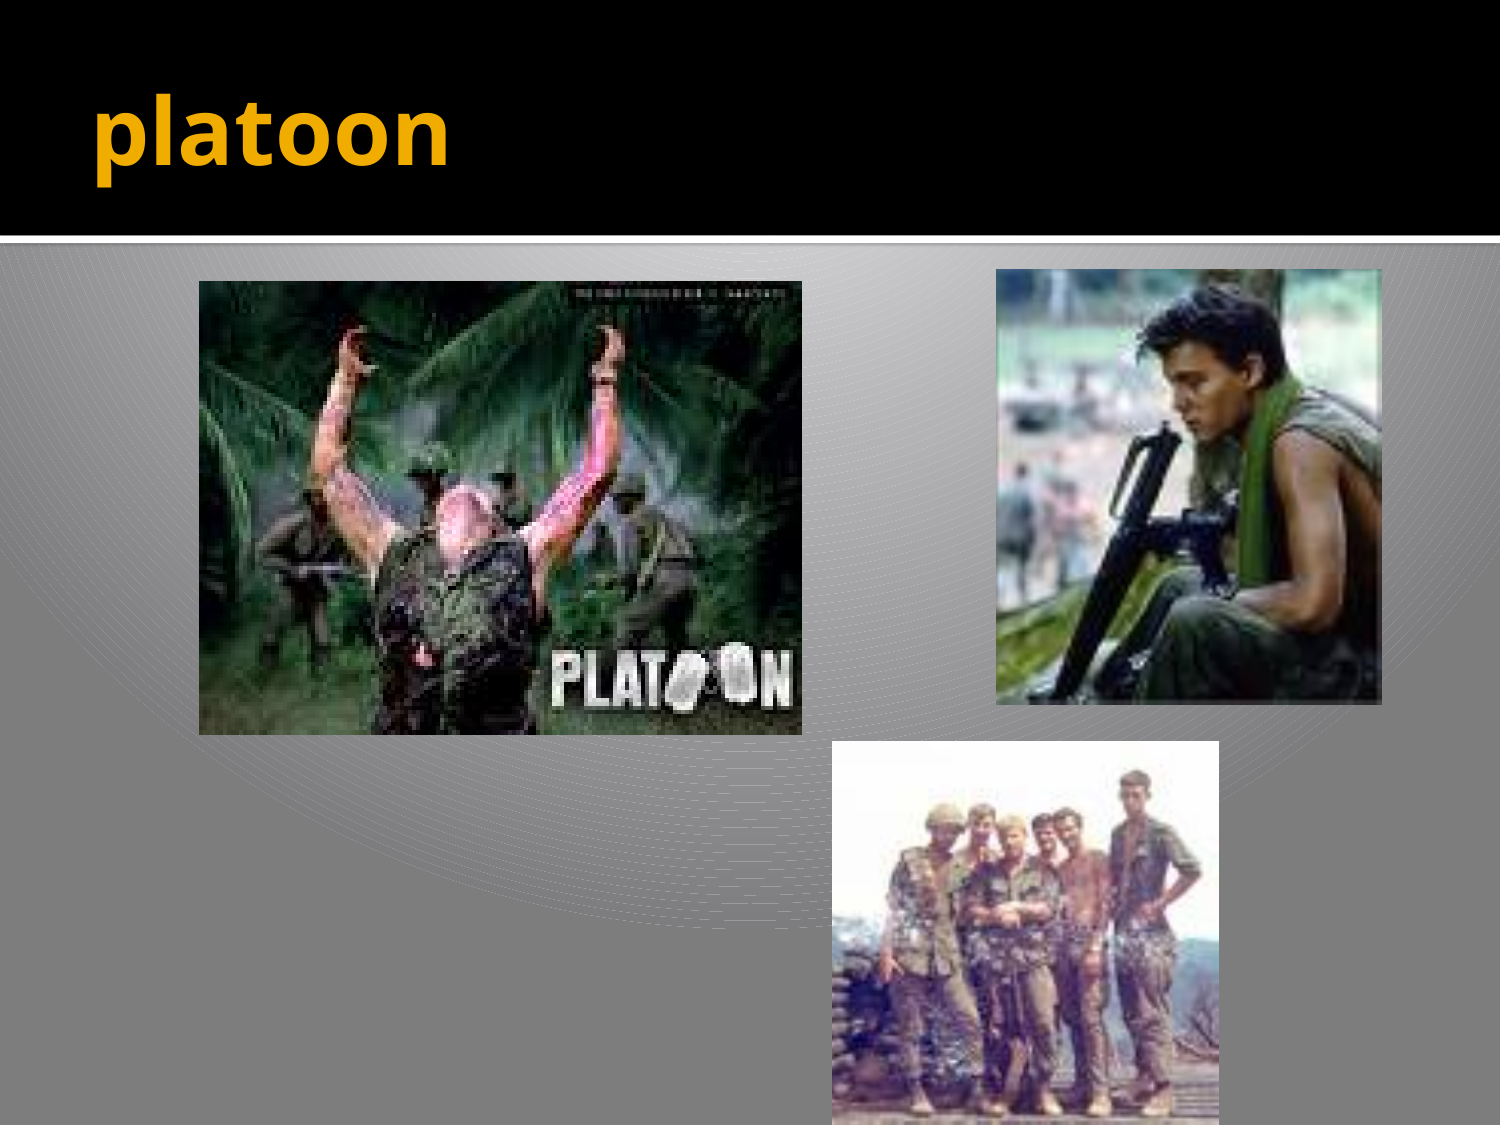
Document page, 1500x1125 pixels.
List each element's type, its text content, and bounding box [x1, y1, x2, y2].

picture [831, 741, 1219, 1125]
picture [995, 269, 1382, 705]
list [199, 281, 802, 735]
title platoon [75, 25, 1425, 231]
